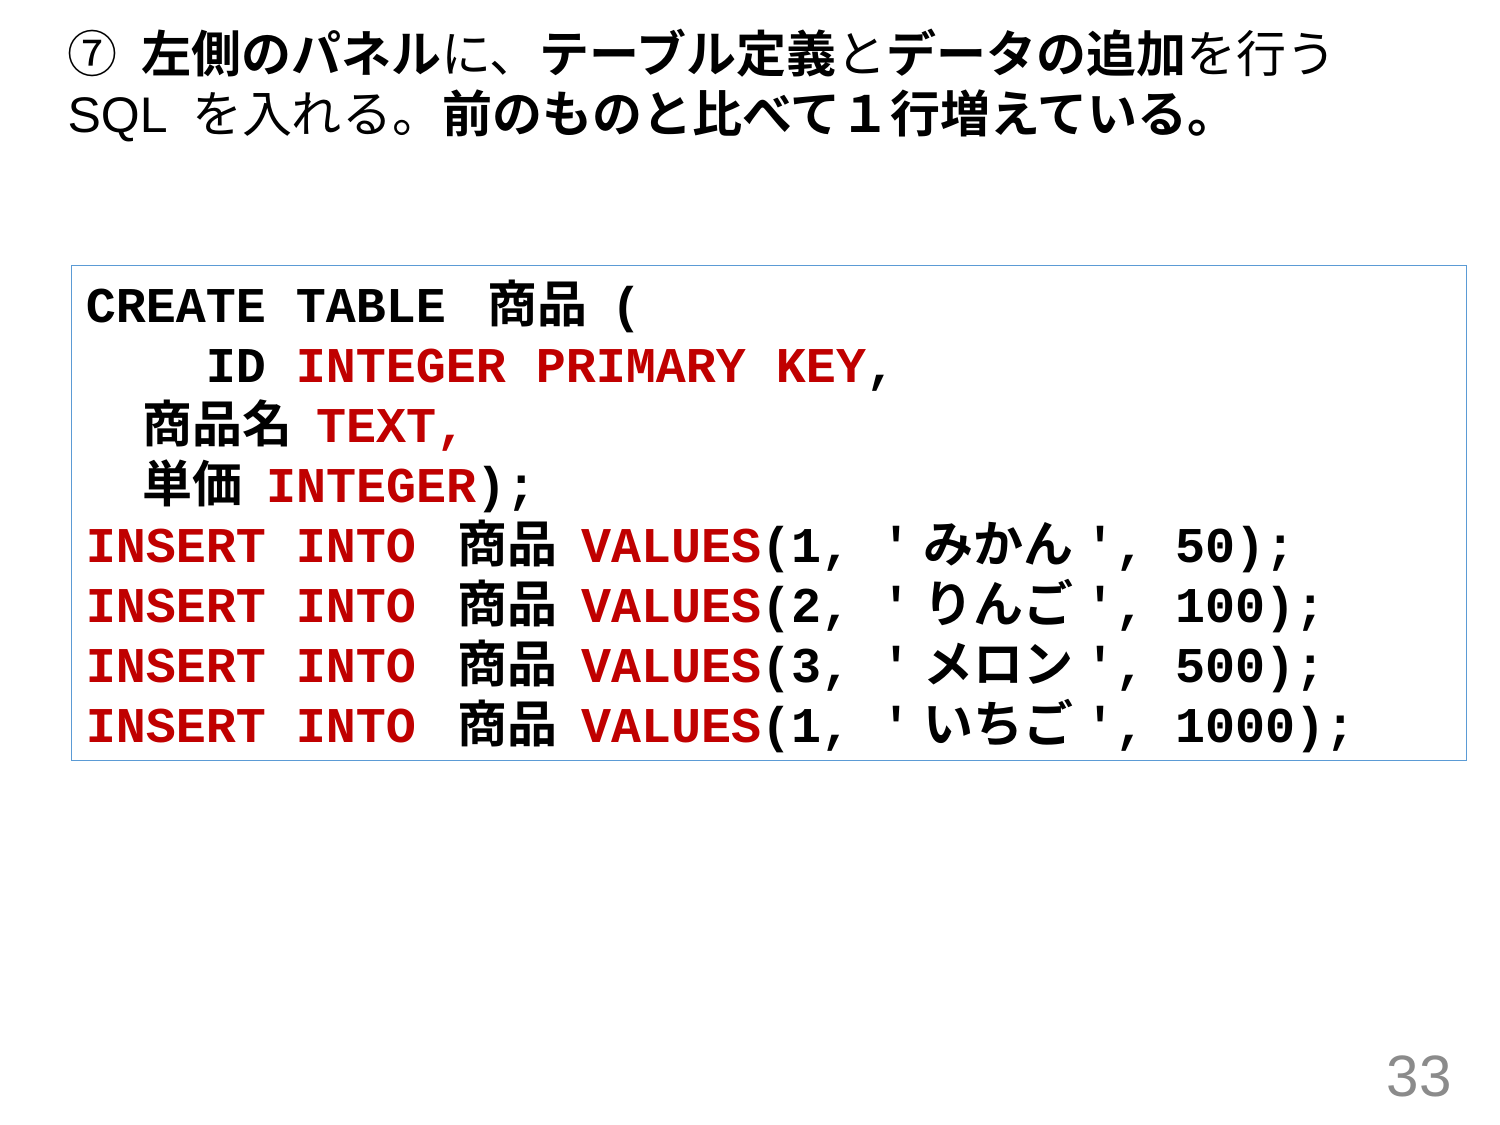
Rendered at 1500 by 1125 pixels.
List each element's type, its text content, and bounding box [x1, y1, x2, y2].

slide_number 33 [1129, 1042, 1467, 1103]
list ⑦ 左側のパネルに、テーブル定義とデータの追加を行う SQL を入れる。前のものと比べて１行増えている。 [52, 14, 1441, 1021]
text_box CREATE TABLE 商品 ( ID INTEGER PRIMARY KEY, 商品名 TEXT, 単価 INTEGER); INSERT INTO 商品 VALUES(1, 'みかん', 50); INSERT INTO 商品 VALUES(2, 'りんご', 100); INSERT INTO 商品 VALUES(3, 'メロン', 500); INSERT INTO 商品 VALUES(1, 'いちご', 1000); [71, 265, 1467, 761]
